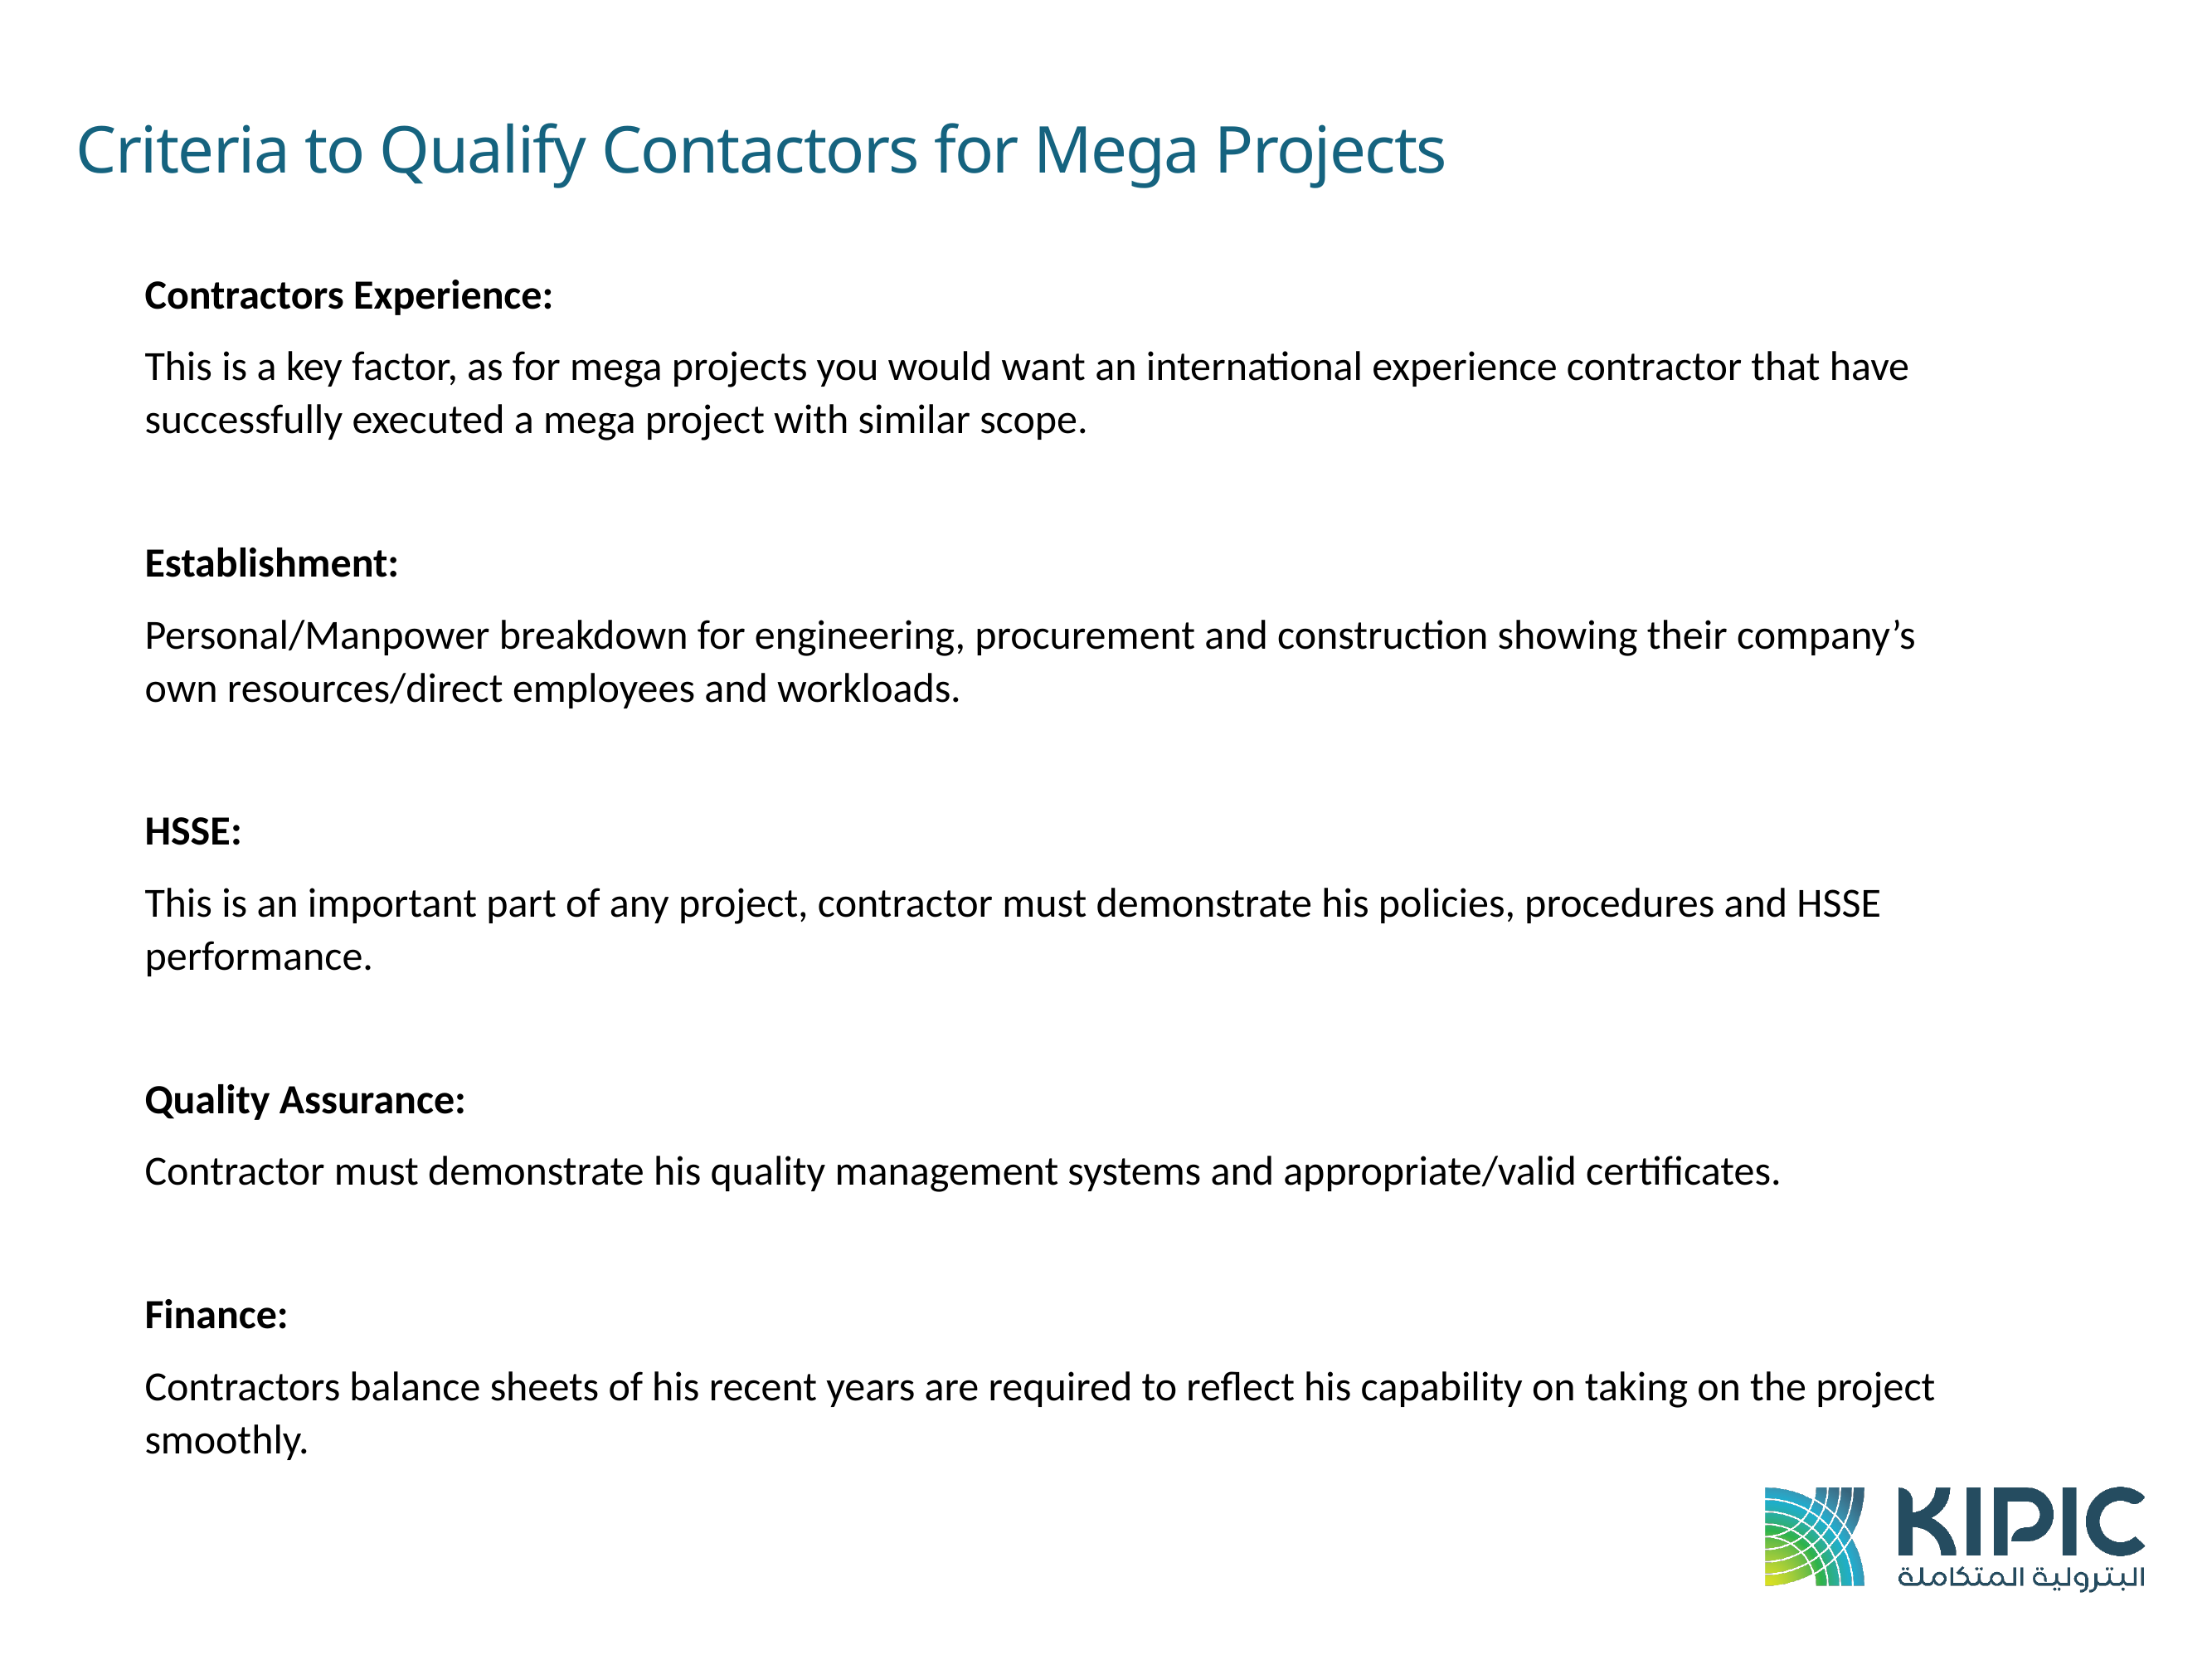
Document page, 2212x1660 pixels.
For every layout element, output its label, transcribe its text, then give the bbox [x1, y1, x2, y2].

text_box Contractors Experience: This is a key factor, as for mega projects you would want an international experience contractor that have successfully executed a mega project with similar scope. Establishment: Personal/Manpower breakdown for engineering, procurement and construction showing their company’s own resources/direct employees and workloads. HSSE: This is an important part of any project, contractor must demonstrate his policies, procedures and HSSE performance. Quality Assurance: Contractor must demonstrate his quality management systems and appropriate/valid certificates. Finance: Contractors balance sheets of his recent years are required to reflect his capability on taking on the project smoothly. [132, 257, 1985, 1468]
picture [1758, 1482, 2151, 1596]
text_box Criteria to Qualify Contactors for Mega Projects [75, 119, 1849, 187]
